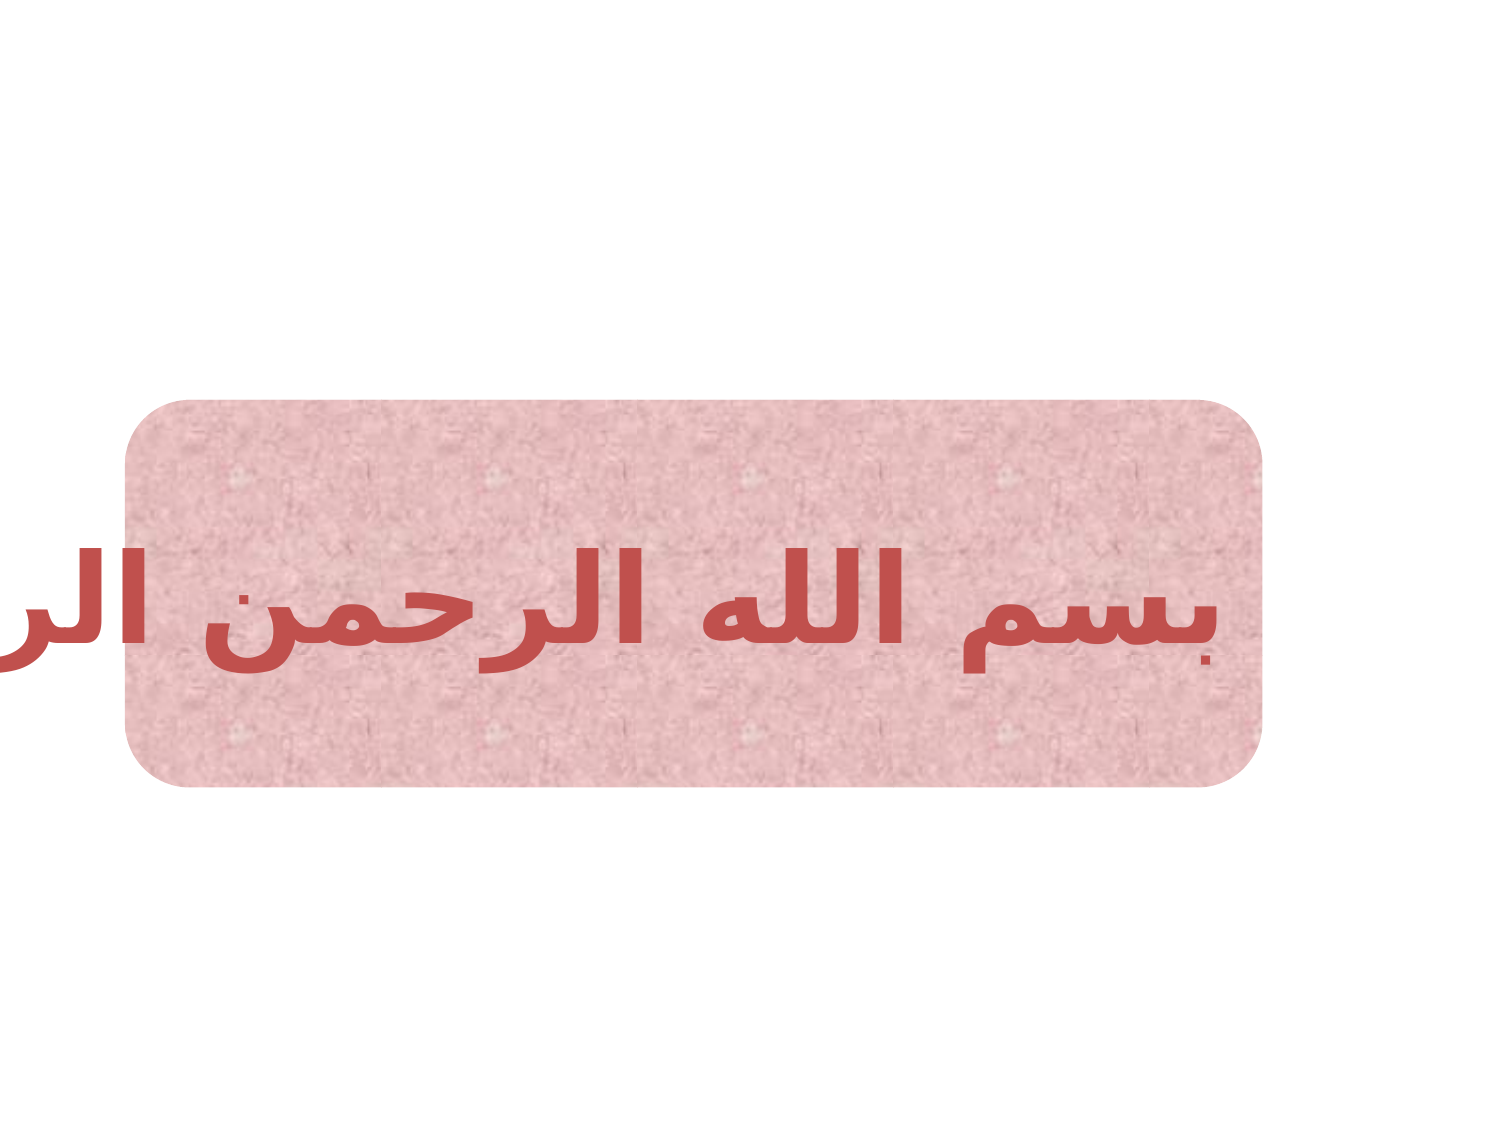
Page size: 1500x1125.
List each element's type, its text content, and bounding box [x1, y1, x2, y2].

text_box بسم الله الرحمن الرحيم [124, 399, 1263, 788]
